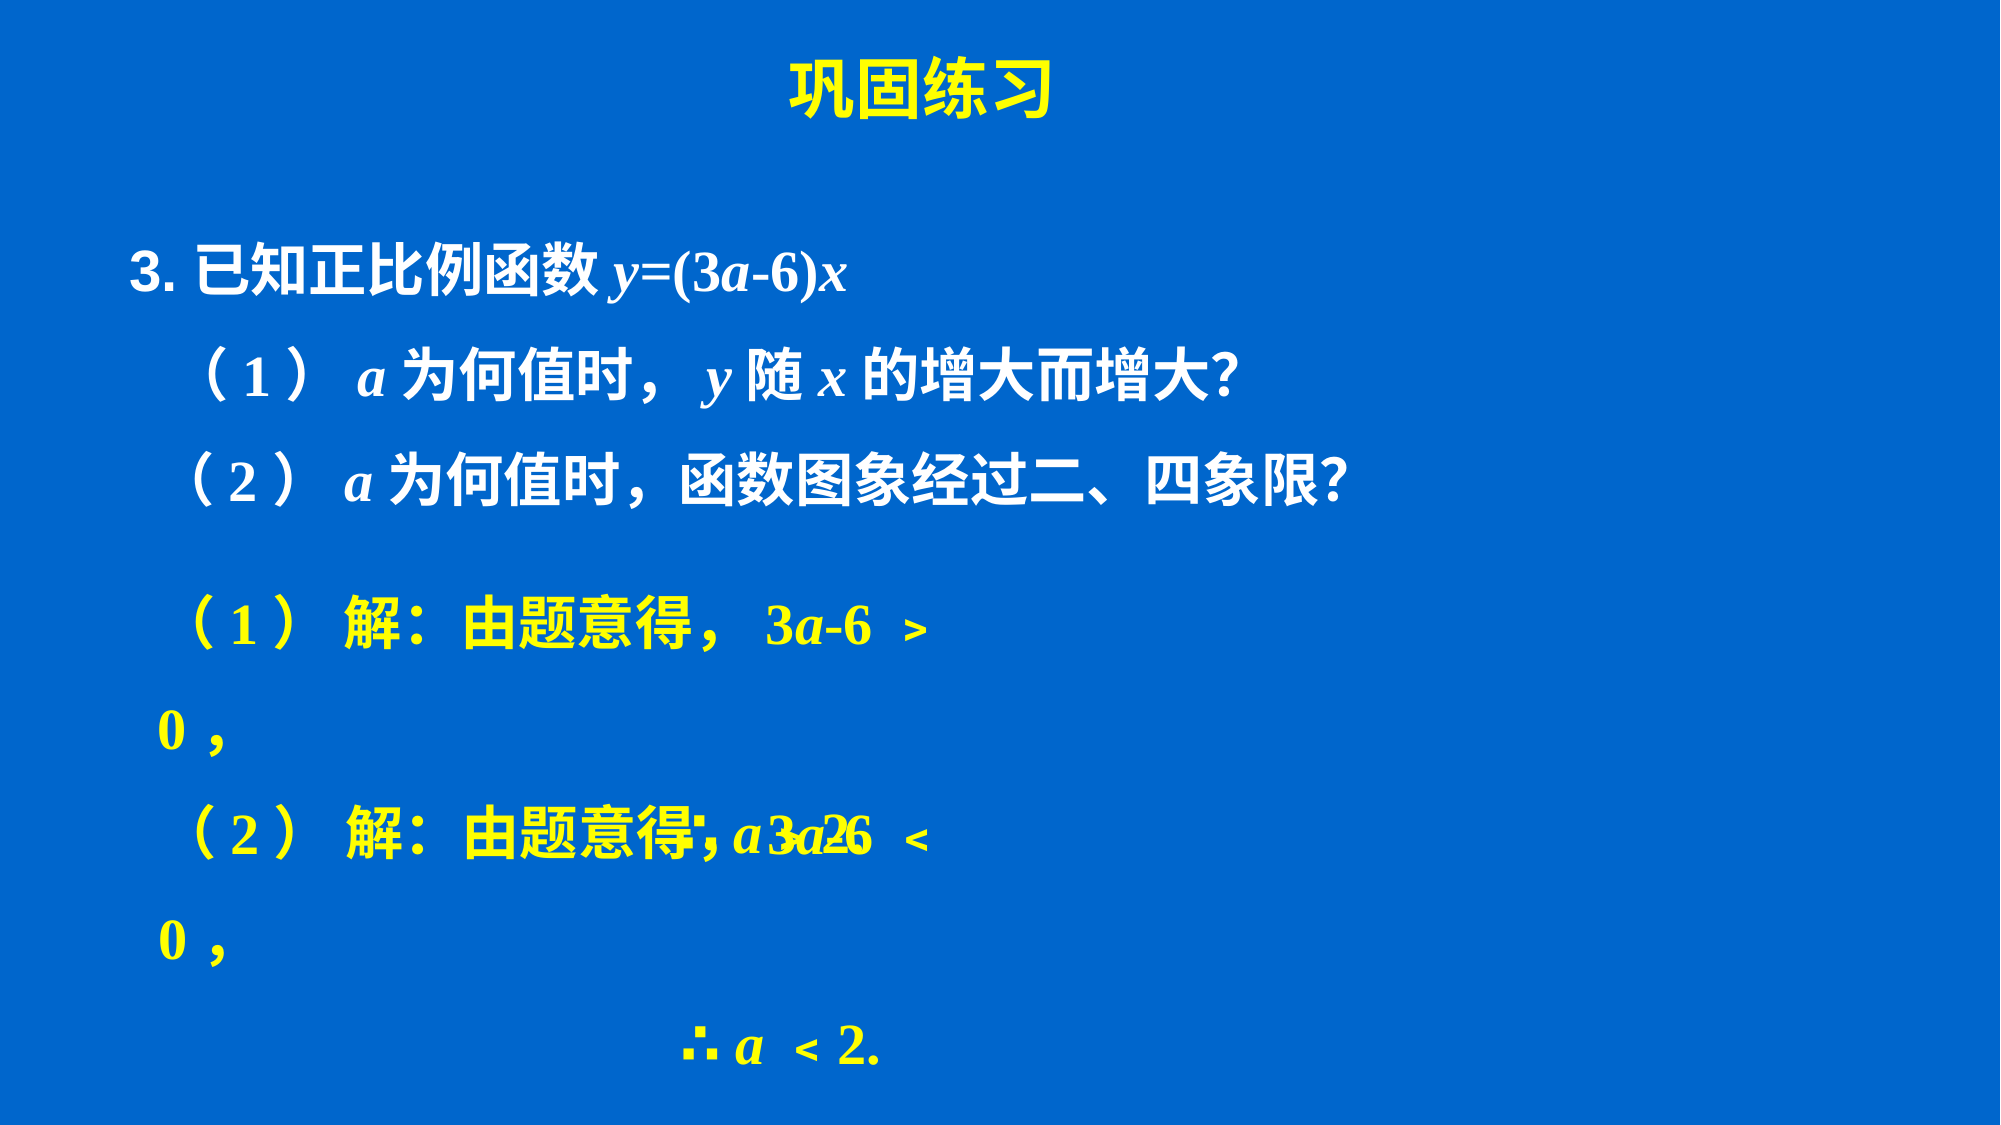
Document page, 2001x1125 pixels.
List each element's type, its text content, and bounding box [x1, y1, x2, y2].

text_box 3.已知正比例函数y=(3a-6)x （1）a为何值时，y随x的增大而增大？ （2）a为何值时，函数图象经过二、四象限？ [114, 190, 1475, 625]
text_box （2） 解：由题意得，3a-6 ﹤ 0， ∴ a ﹤2. [143, 753, 1060, 1084]
text_box 巩固练习 [576, 25, 1269, 148]
text_box （1） 解：由题意得，3a-6 ﹥0， ∴ a﹥2. [142, 543, 1058, 874]
